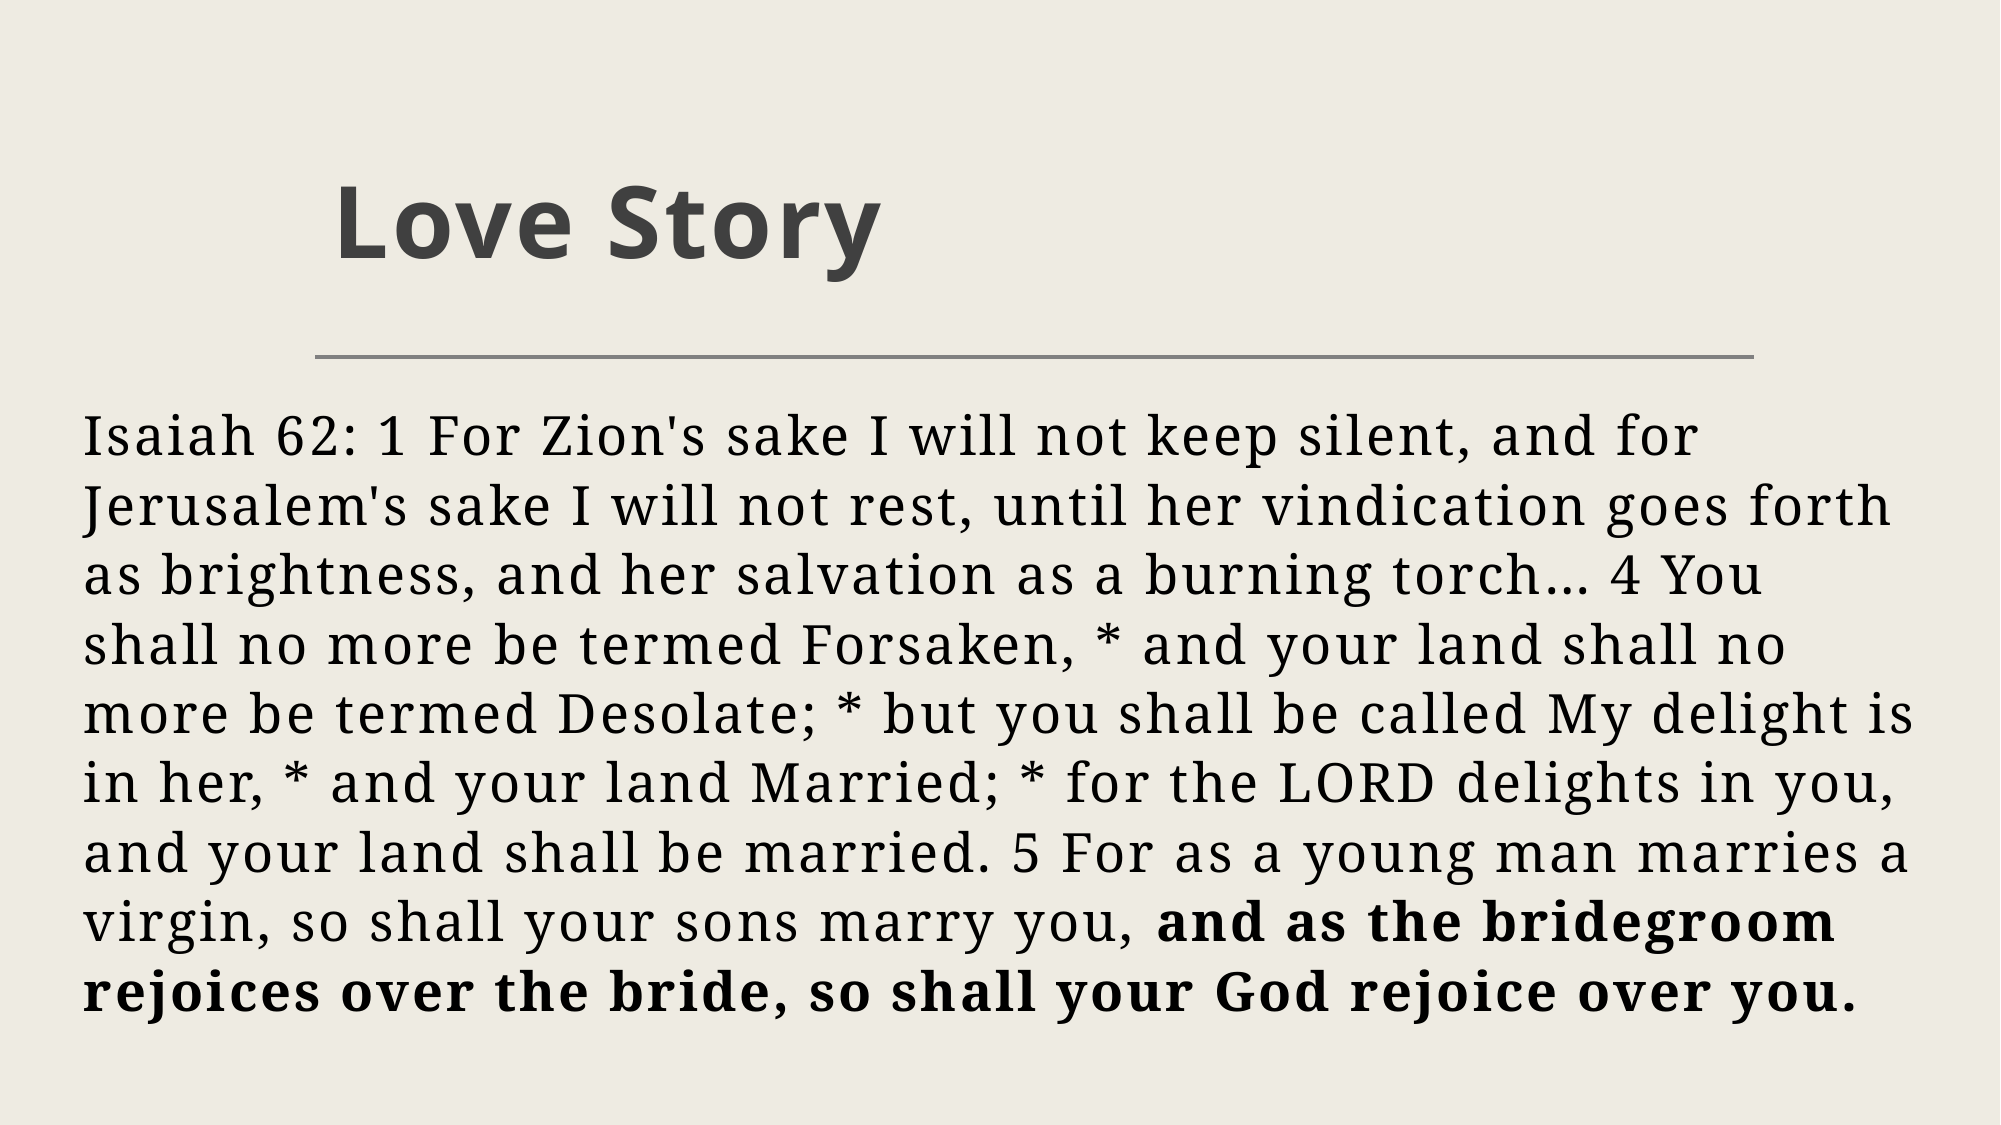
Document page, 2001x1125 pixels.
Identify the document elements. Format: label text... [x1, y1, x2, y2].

title Love Story [315, 72, 1754, 294]
list Isaiah 62: 1 For Zion's sake I will not keep silent, and for Jerusalem's sake I will not rest, until her vindication goes forth as brightness, and her salvation as a burning torch… 4 You shall no more be termed Forsaken, * and your land shall no more be termed Desolate; * but you shall be called My delight is in her, * and your land Married; * for the LORD delights in you, and your land shall be married. 5 For as a young man marries a virgin, so shall your sons marry you, and as the bridegroom rejoices over the bride, so shall your God rejoice over you. [66, 379, 1941, 1100]
